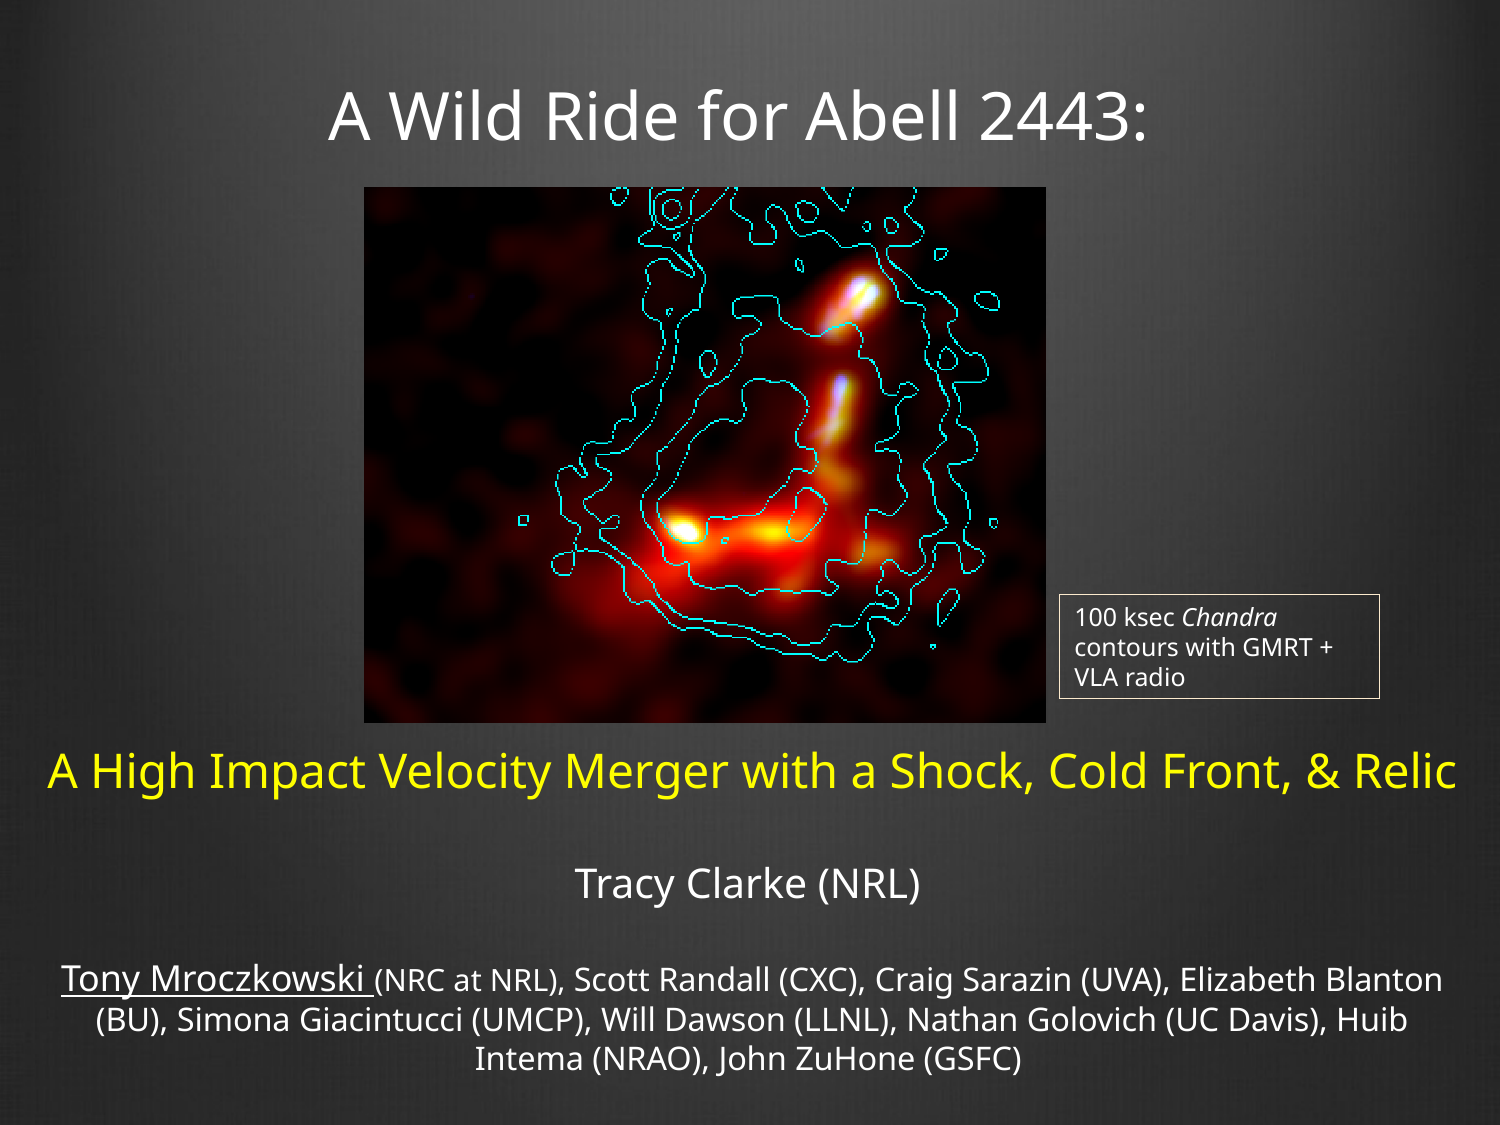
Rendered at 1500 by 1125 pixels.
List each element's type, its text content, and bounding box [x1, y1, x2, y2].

text_box 100 ksec Chandra contours with GMRT + VLA radio [1090, 594, 1380, 699]
title A Wild Ride for Abell 2443: [0, 42, 1480, 161]
subtitle A High Impact Velocity Merger with a Shock, Cold Front, & Relic Tracy Clarke (NRL) Tony Mroczkowski (NRC at NRL), Scott Randall (CXC), Craig Sarazin (UVA), Elizabeth Blanton (BU), Simona Giacintucci (UMCP), Will Dawson (LLNL), Nathan Golovich (UC Davis), Huib Intema (NRAO), John ZuHone (GSFC) [26, 733, 1480, 1091]
picture [364, 187, 1046, 723]
